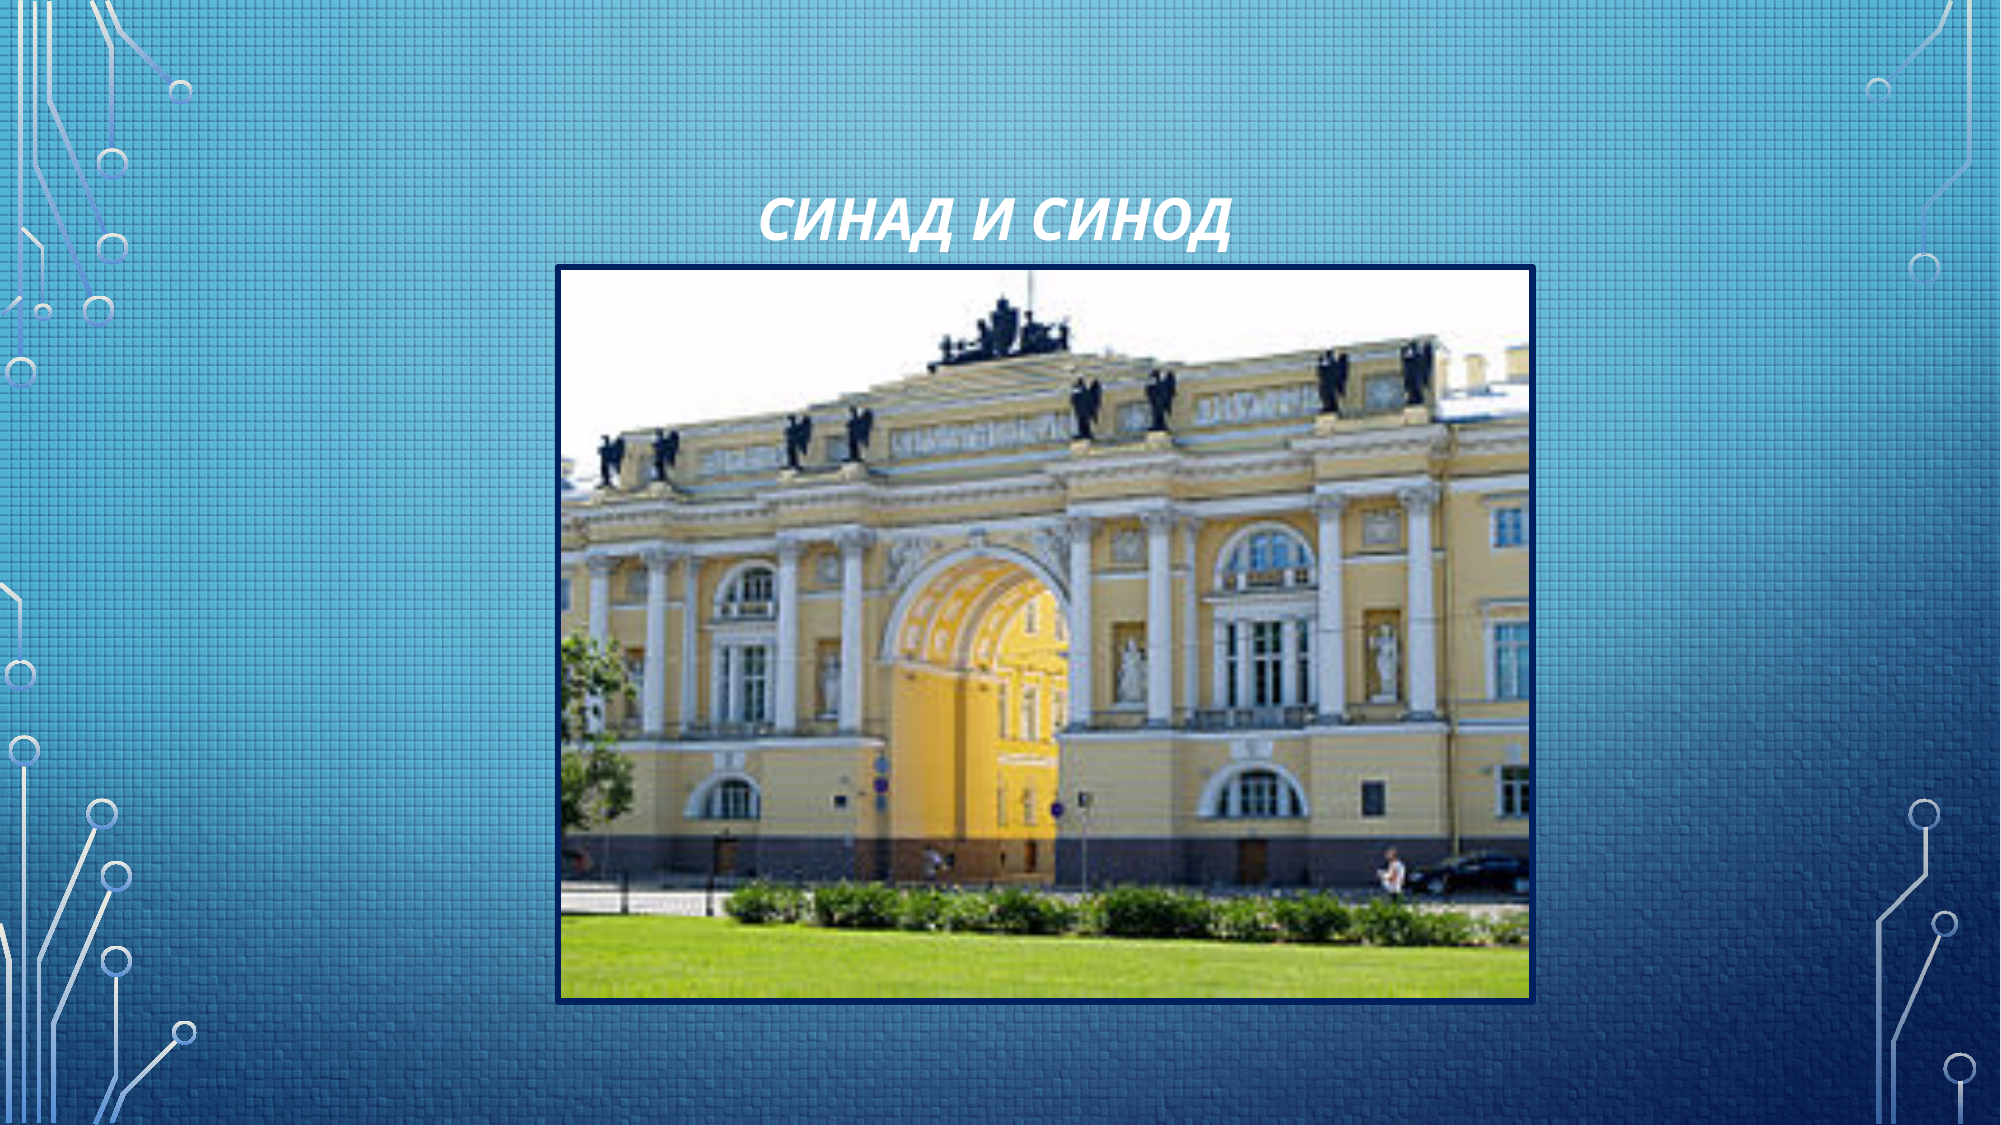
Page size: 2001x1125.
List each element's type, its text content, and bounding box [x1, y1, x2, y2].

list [560, 269, 1530, 999]
title Синад и синод [183, 100, 1809, 343]
